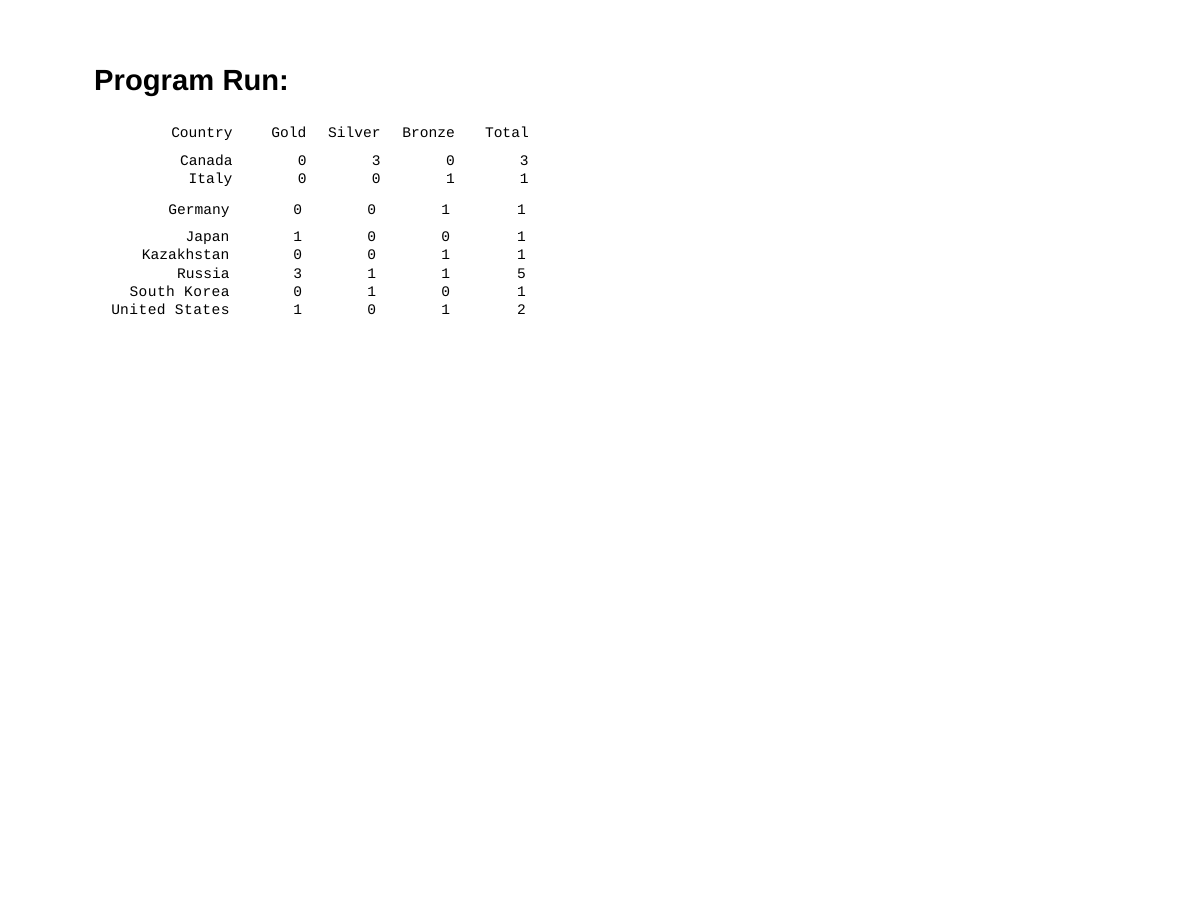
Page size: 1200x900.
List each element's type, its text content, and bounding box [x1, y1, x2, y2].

table_cell 0 [250, 171, 314, 198]
table_cell 1 [335, 265, 409, 284]
table_cell Japan [104, 229, 261, 247]
text_box Program Run: [79, 54, 304, 104]
table_cell 0 [409, 284, 483, 302]
table_cell 2 [483, 302, 528, 329]
table_cell 0 [314, 171, 389, 198]
table_cell 1 [409, 265, 483, 284]
table_cell 1 [261, 302, 335, 329]
table_cell 1 [483, 247, 528, 265]
table_header Total [467, 125, 531, 152]
table_cell 1 [389, 171, 467, 198]
table_cell 1 [483, 284, 528, 302]
table_cell Russia [104, 265, 261, 284]
table_header 0 [335, 203, 409, 229]
table_header 0 [261, 203, 335, 229]
table_header Germany [104, 203, 261, 229]
table_cell 1 [467, 171, 531, 198]
table_header Country [163, 125, 250, 152]
table_header Gold [250, 125, 314, 152]
table_cell Italy [163, 171, 250, 198]
table_cell 0 [261, 284, 335, 302]
table_cell 5 [483, 265, 528, 284]
table_cell Kazakhstan [104, 247, 261, 265]
table_cell 3 [467, 152, 531, 171]
table_cell 0 [335, 247, 409, 265]
table_cell United States [104, 302, 261, 329]
table_cell 0 [409, 229, 483, 247]
table_cell 0 [389, 152, 467, 171]
table_cell 1 [261, 229, 335, 247]
table_cell 1 [483, 229, 528, 247]
table_cell 0 [335, 229, 409, 247]
table_cell 0 [261, 247, 335, 265]
table_cell Canada [163, 152, 250, 171]
table_cell 3 [314, 152, 389, 171]
table_header Bronze [389, 125, 467, 152]
table_cell 0 [335, 302, 409, 329]
table_cell 1 [335, 284, 409, 302]
table_header 1 [409, 203, 483, 229]
table_cell South Korea [104, 284, 261, 302]
table_cell 1 [409, 302, 483, 329]
table_cell 0 [250, 152, 314, 171]
table_cell 1 [409, 247, 483, 265]
table_header 1 [483, 203, 528, 229]
table_header Silver [314, 125, 389, 152]
table_cell 3 [261, 265, 335, 284]
